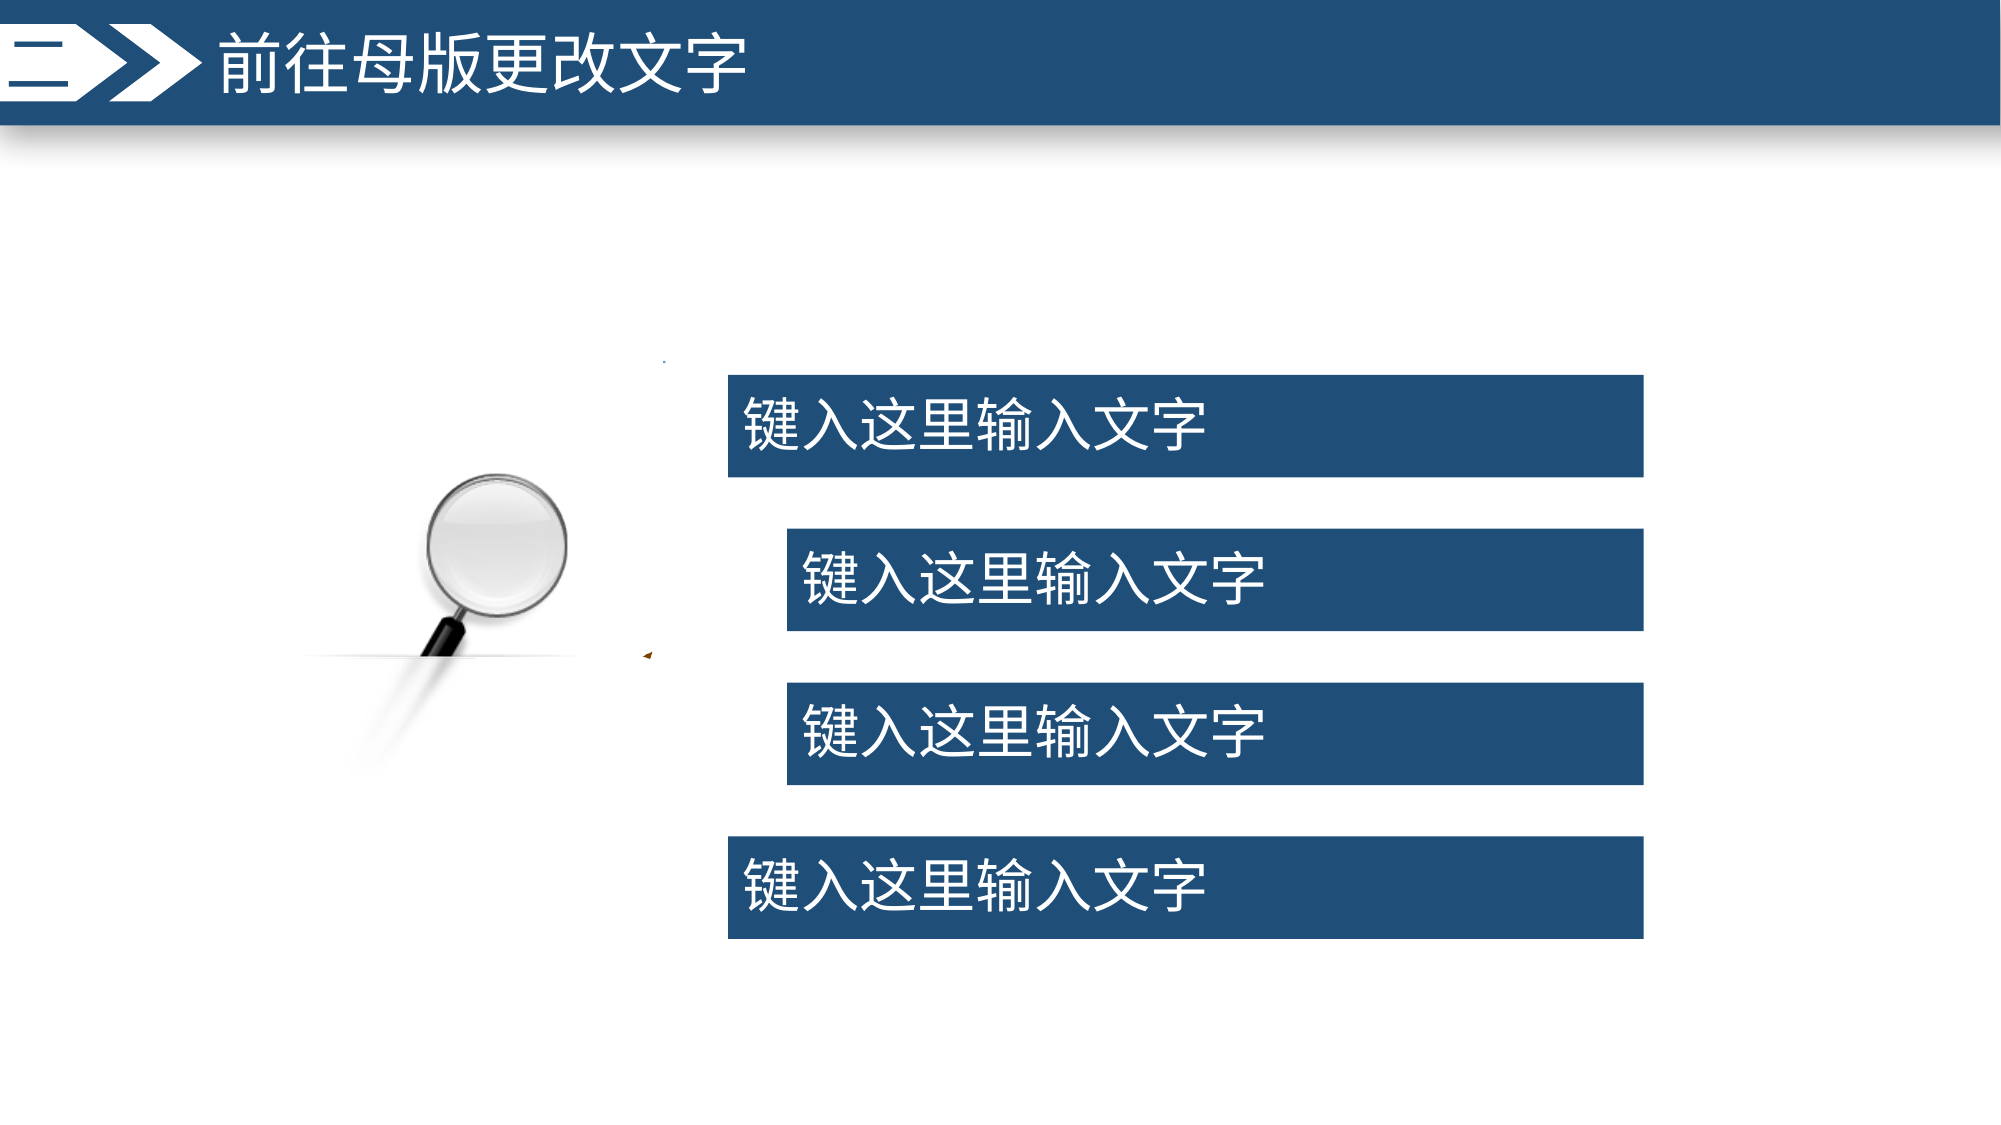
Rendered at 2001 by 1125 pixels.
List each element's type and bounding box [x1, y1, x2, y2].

picture [249, 411, 650, 812]
text_box [643, 278, 1644, 946]
